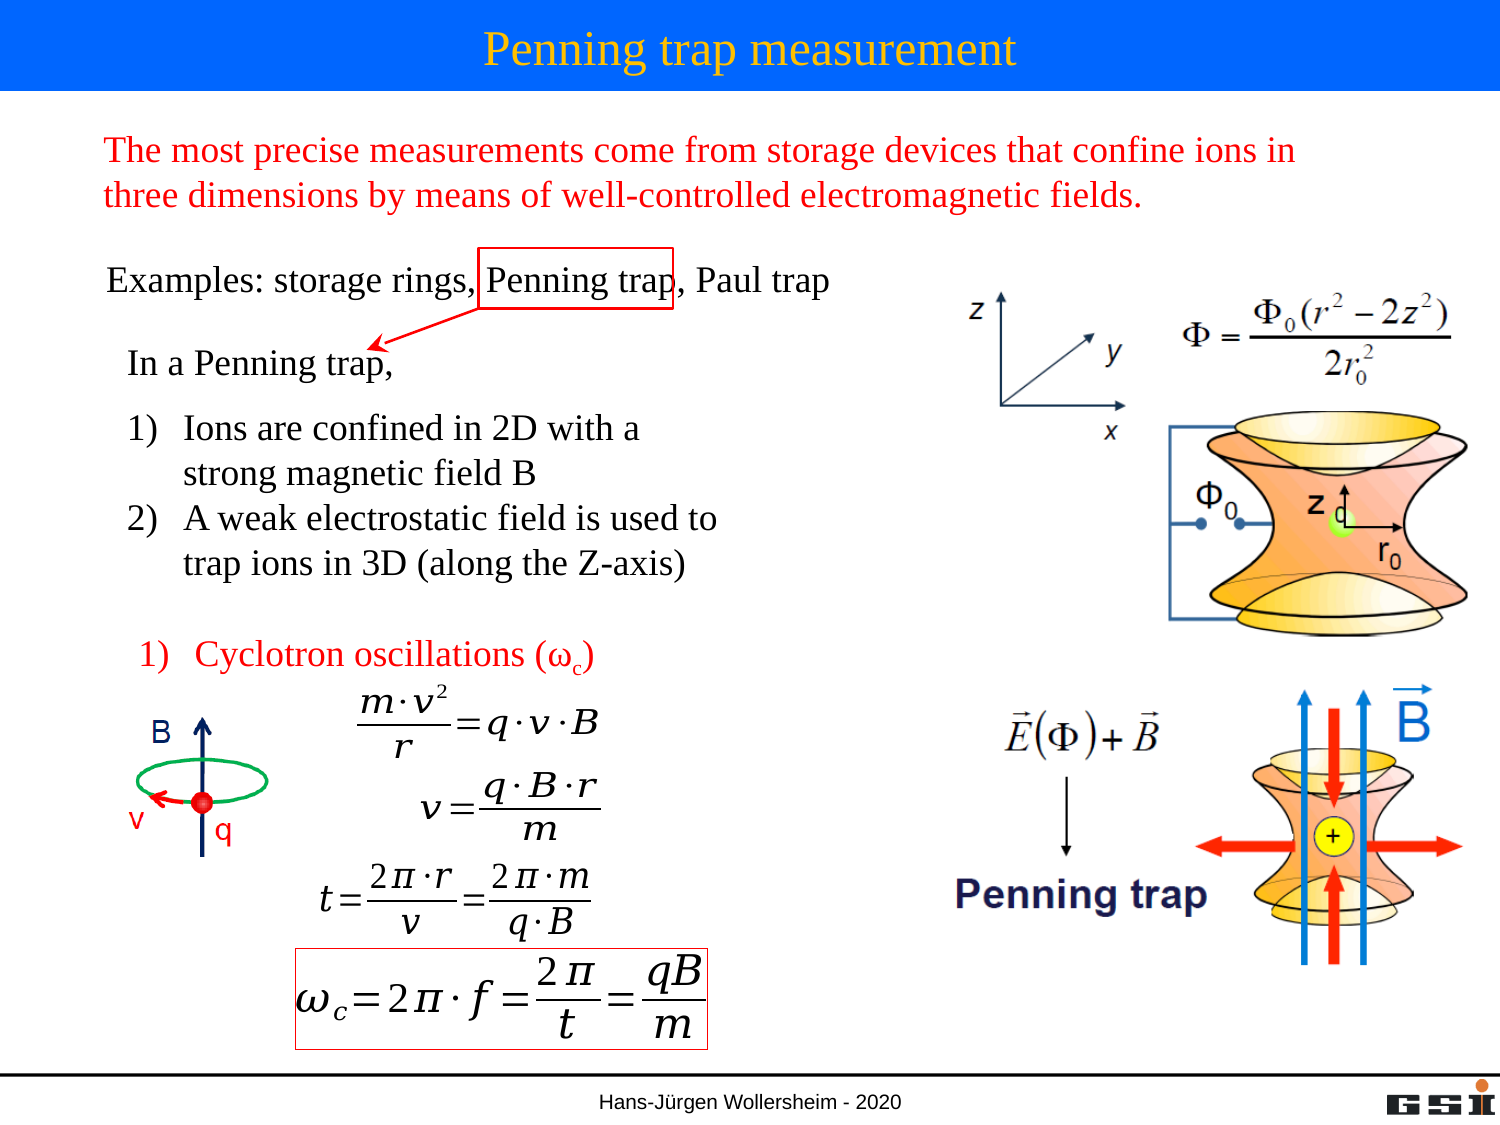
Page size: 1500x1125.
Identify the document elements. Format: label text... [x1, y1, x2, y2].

title Penning trap measurement [0, 0, 1500, 91]
text_box Examples: storage rings, Penning trap, Paul trap [675, 247, 847, 308]
text_box Examples: storage rings, Penning trap, Paul trap [91, 247, 476, 308]
text_box [476, 246, 675, 311]
picture [117, 709, 274, 862]
text_box In a Penning trap, Ions are confined in 2D with a strong magnetic field B A weak electrostatic field is used to trap ions in 3D (along the Z-axis) [112, 330, 739, 591]
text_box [366, 308, 479, 351]
picture [1387, 1079, 1495, 1115]
text_box Cyclotron oscillations (ωc) [123, 621, 610, 688]
picture [944, 283, 1485, 975]
text_box The most precise measurements come from storage devices that confine ions in three dimensions by means of well-controlled electromagnetic fields. [88, 118, 1329, 223]
